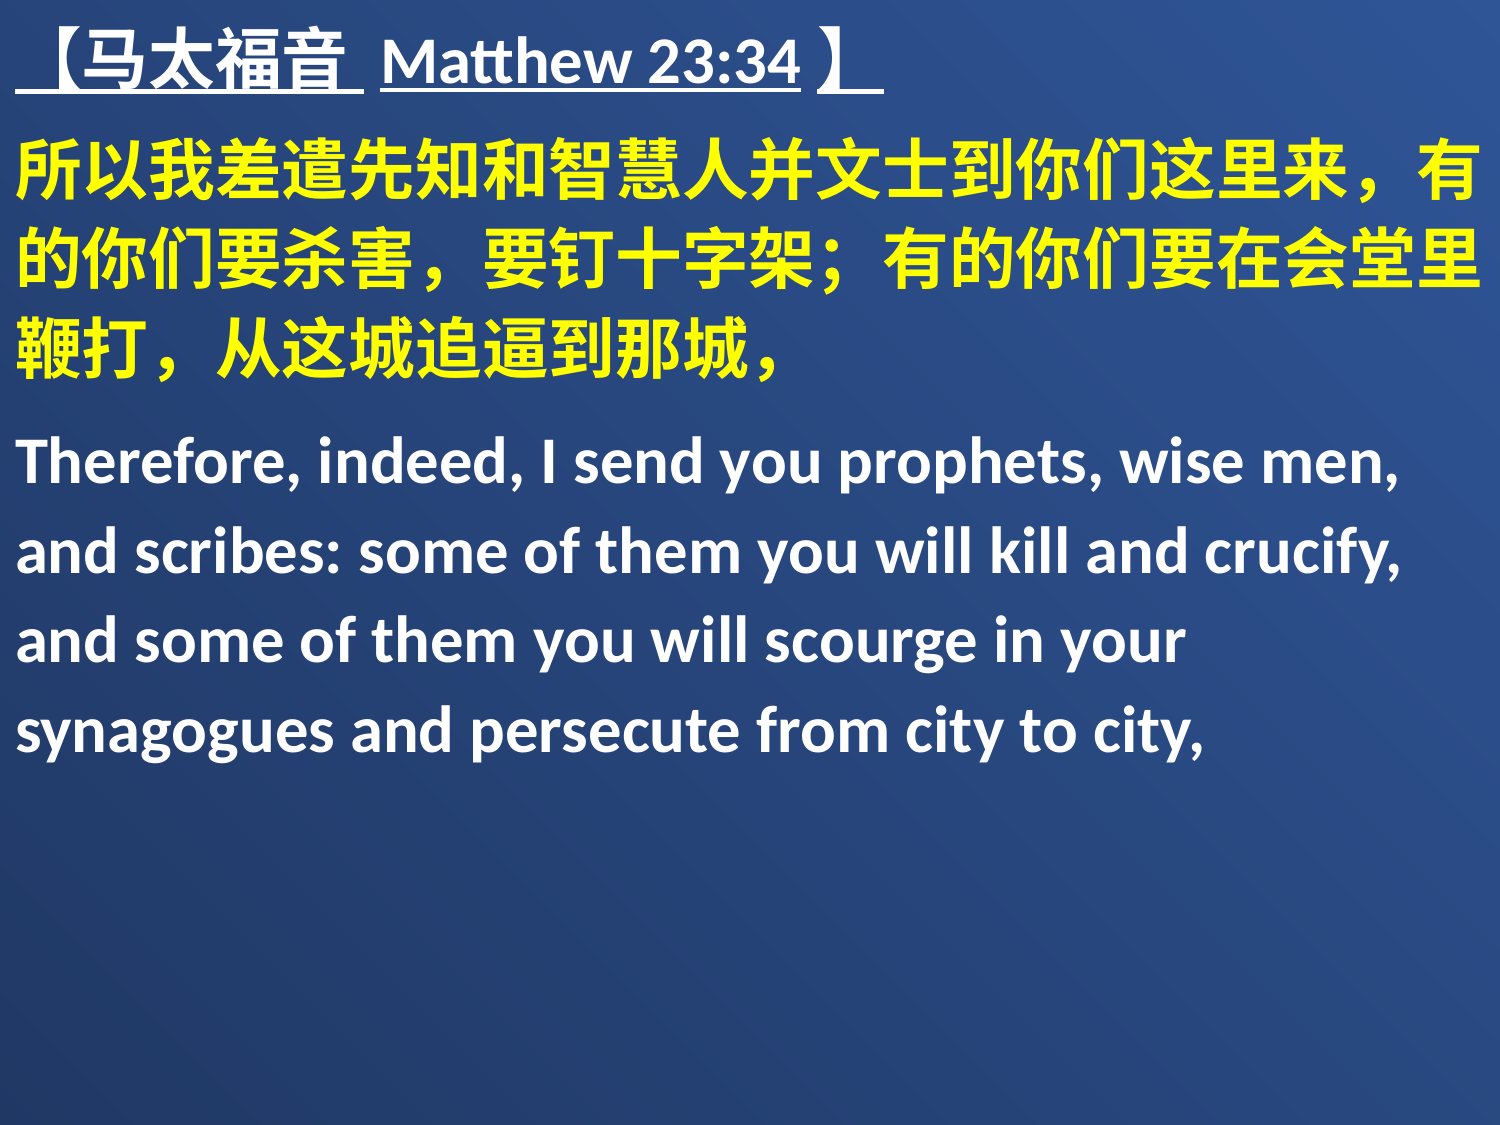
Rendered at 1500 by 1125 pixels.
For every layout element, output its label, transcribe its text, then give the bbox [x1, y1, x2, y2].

subtitle 【马太福音 Matthew 23:34】 所以我差遣先知和智慧人并文士到你们这里来，有的你们要杀害，要钉十字架；有的你们要在会堂里鞭打，从这城追逼到那城， Therefore, indeed, I send you prophets, wise men, and scribes: some of them you will kill and crucify, and some of them you will scourge in your synagogues and persecute from city to city, [0, 0, 1500, 1125]
